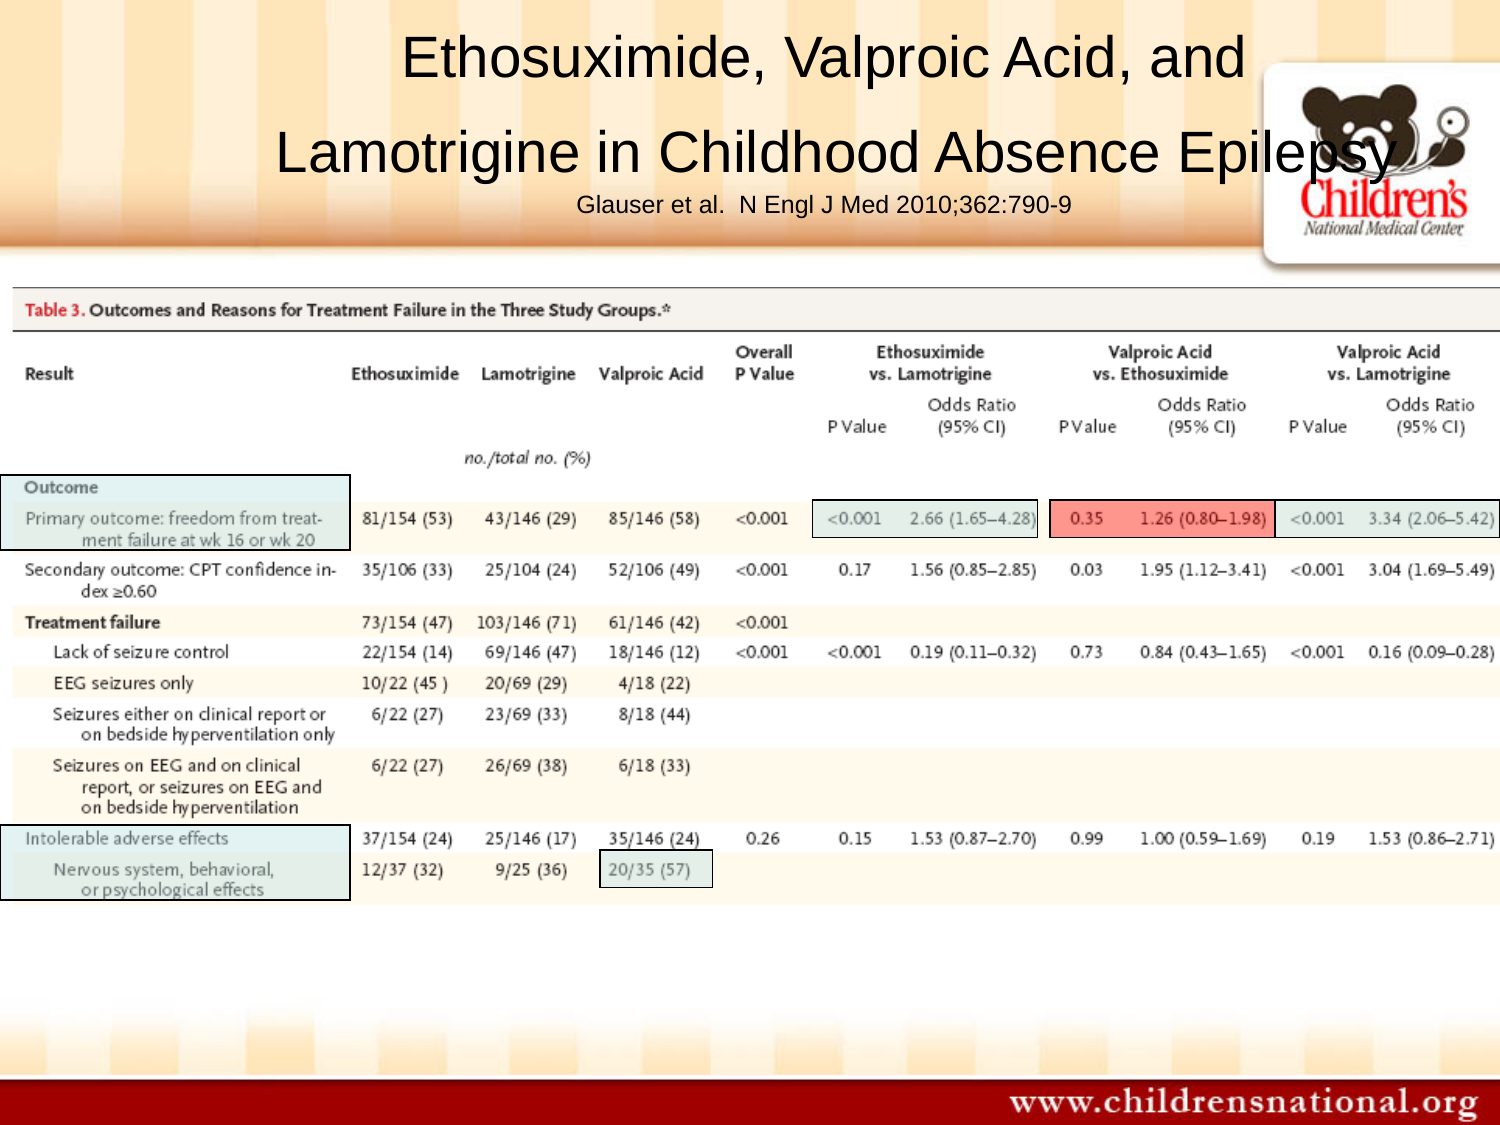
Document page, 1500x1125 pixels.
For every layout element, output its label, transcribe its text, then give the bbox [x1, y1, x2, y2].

picture [0, 0, 1500, 1125]
text_box [0, 474, 7, 550]
title Ethosuximide, Valproic Acid, and Lamotrigine in Childhood Absence Epilepsy Glauser et al. N Engl J Med 2010;362:790-9 [150, 24, 1500, 213]
text_box [0, 824, 7, 900]
